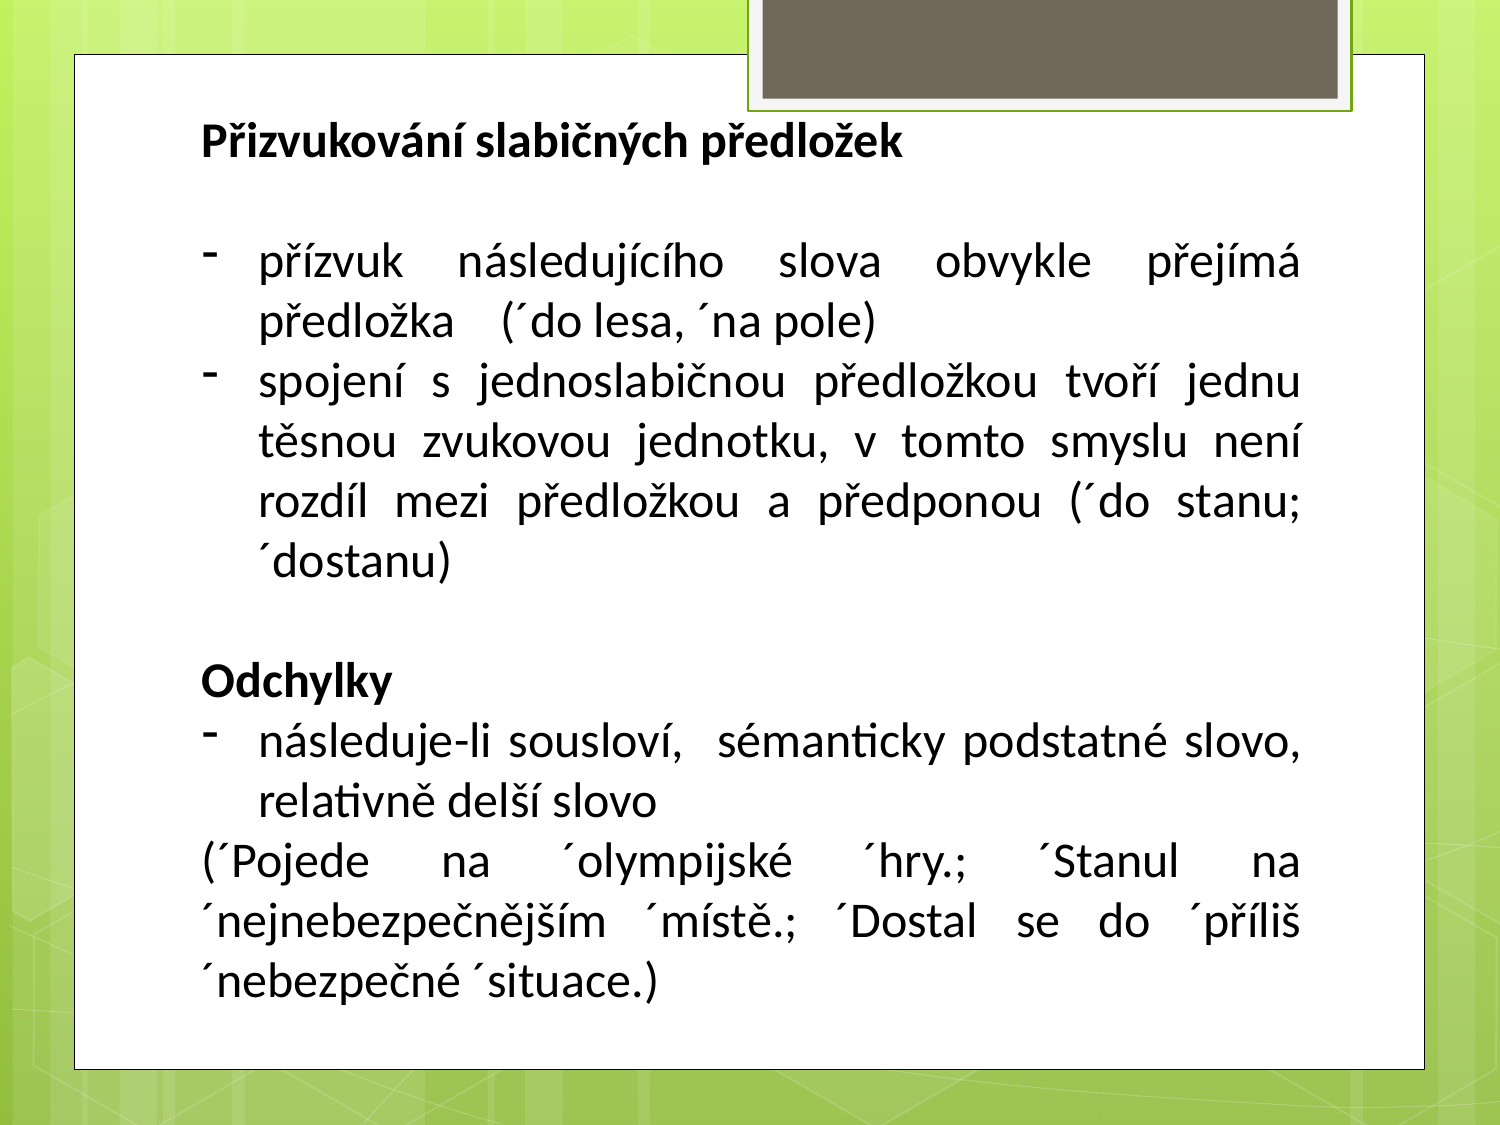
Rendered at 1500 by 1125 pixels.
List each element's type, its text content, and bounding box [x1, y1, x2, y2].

text_box Přizvukování slabičných předložek přízvuk následujícího slova obvykle přejímá předložka (´do lesa, ´na pole) spojení s jednoslabičnou předložkou tvoří jednu těsnou zvukovou jednotku, v tomto smyslu není rozdíl mezi předložkou a předponou (´do stanu; ´dostanu) Odchylky následuje-li sousloví, sémanticky podstatné slovo, relativně delší slovo (´Pojede na ´olympijské ´hry.; ´Stanul na ´nejnebezpečnějším ´místě.; ´Dostal se do ´příliš ´nebezpečné ´situace.) [112, 99, 1317, 1015]
